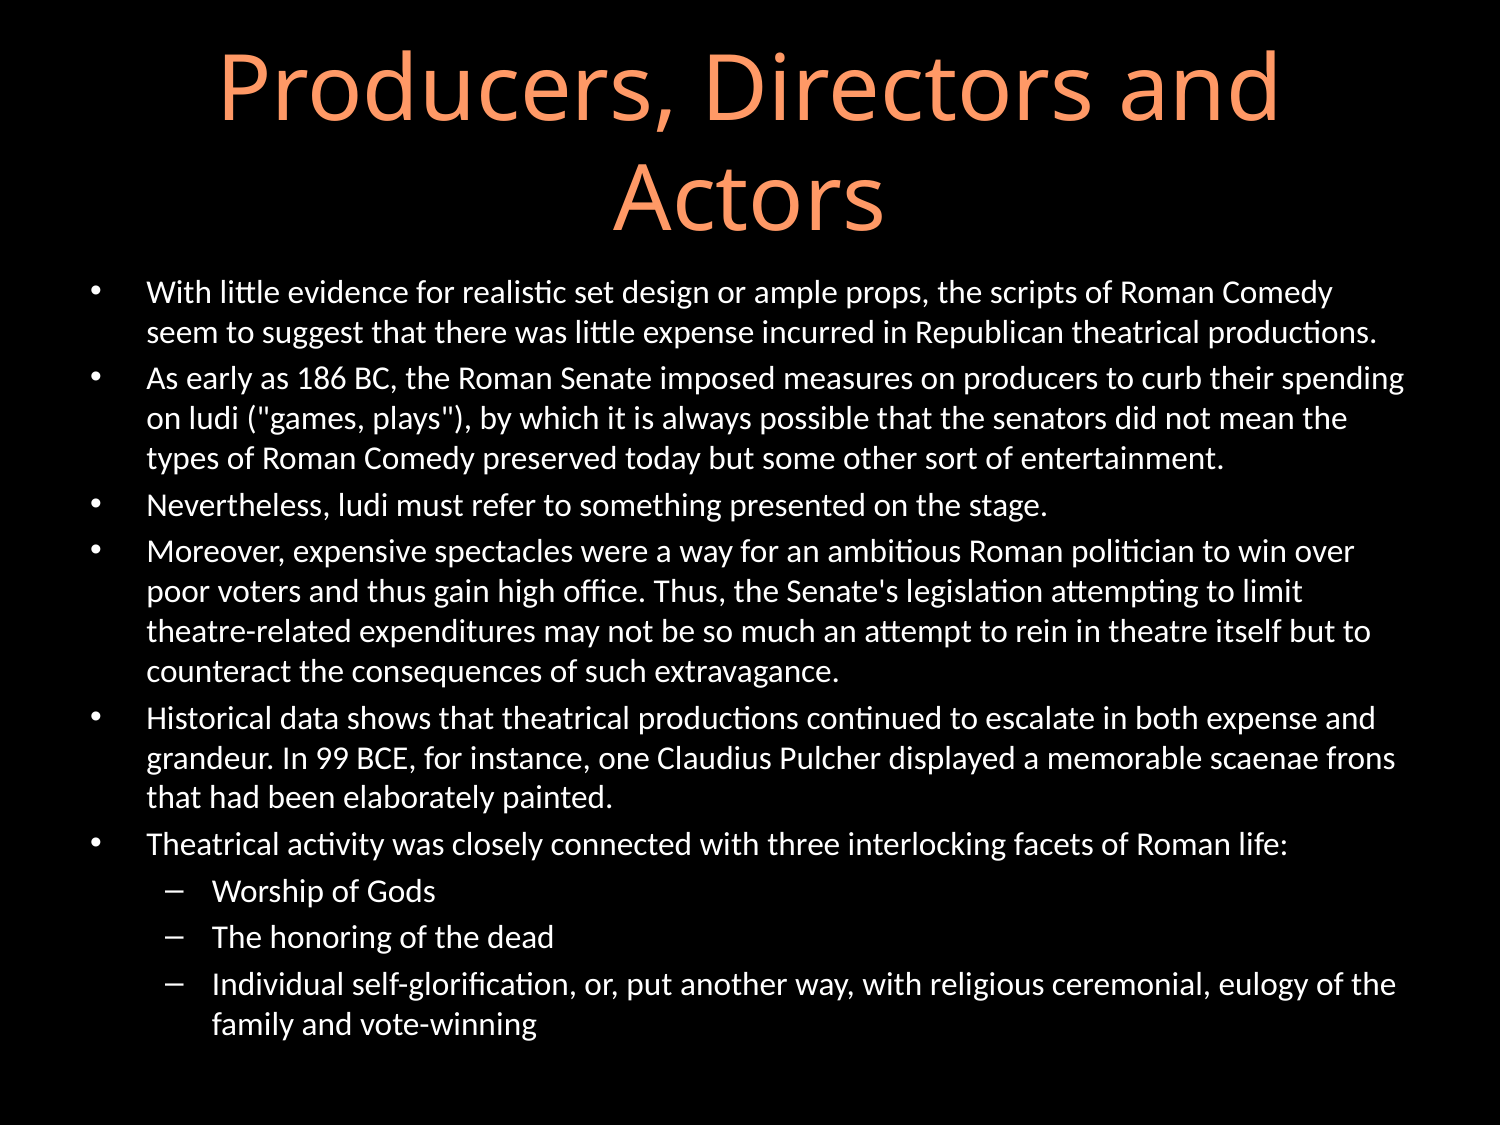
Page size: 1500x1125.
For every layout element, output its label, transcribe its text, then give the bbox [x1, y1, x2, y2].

title Producers, Directors and Actors [75, 45, 1425, 233]
list With little evidence for realistic set design or ample props, the scripts of Roman Comedy seem to suggest that there was little expense incurred in Republican theatrical productions. As early as 186 BC, the Roman Senate imposed measures on producers to curb their spending on ludi ("games, plays"), by which it is always possible that the senators did not mean the types of Roman Comedy preserved today but some other sort of entertainment. Nevertheless, ludi must refer to something presented on the stage. Moreover, expensive spectacles were a way for an ambitious Roman politician to win over poor voters and thus gain high office. Thus, the Senate's legislation attempting to limit theatre-related expenditures may not be so much an attempt to rein in theatre itself but to counteract the consequences of such extravagance. Historical data shows that theatrical productions continued to escalate in both expense and grandeur. In 99 BCE, for instance, one Claudius Pulcher displayed a memorable scaenae frons that had been elaborately painted. Theatrical activity was closely connected with three interlocking facets of Roman life: Worship of Gods The honoring of the dead Individual self-glorification, or, put another way, with religious ceremonial, eulogy of the family and vote-winning [75, 262, 1425, 1005]
